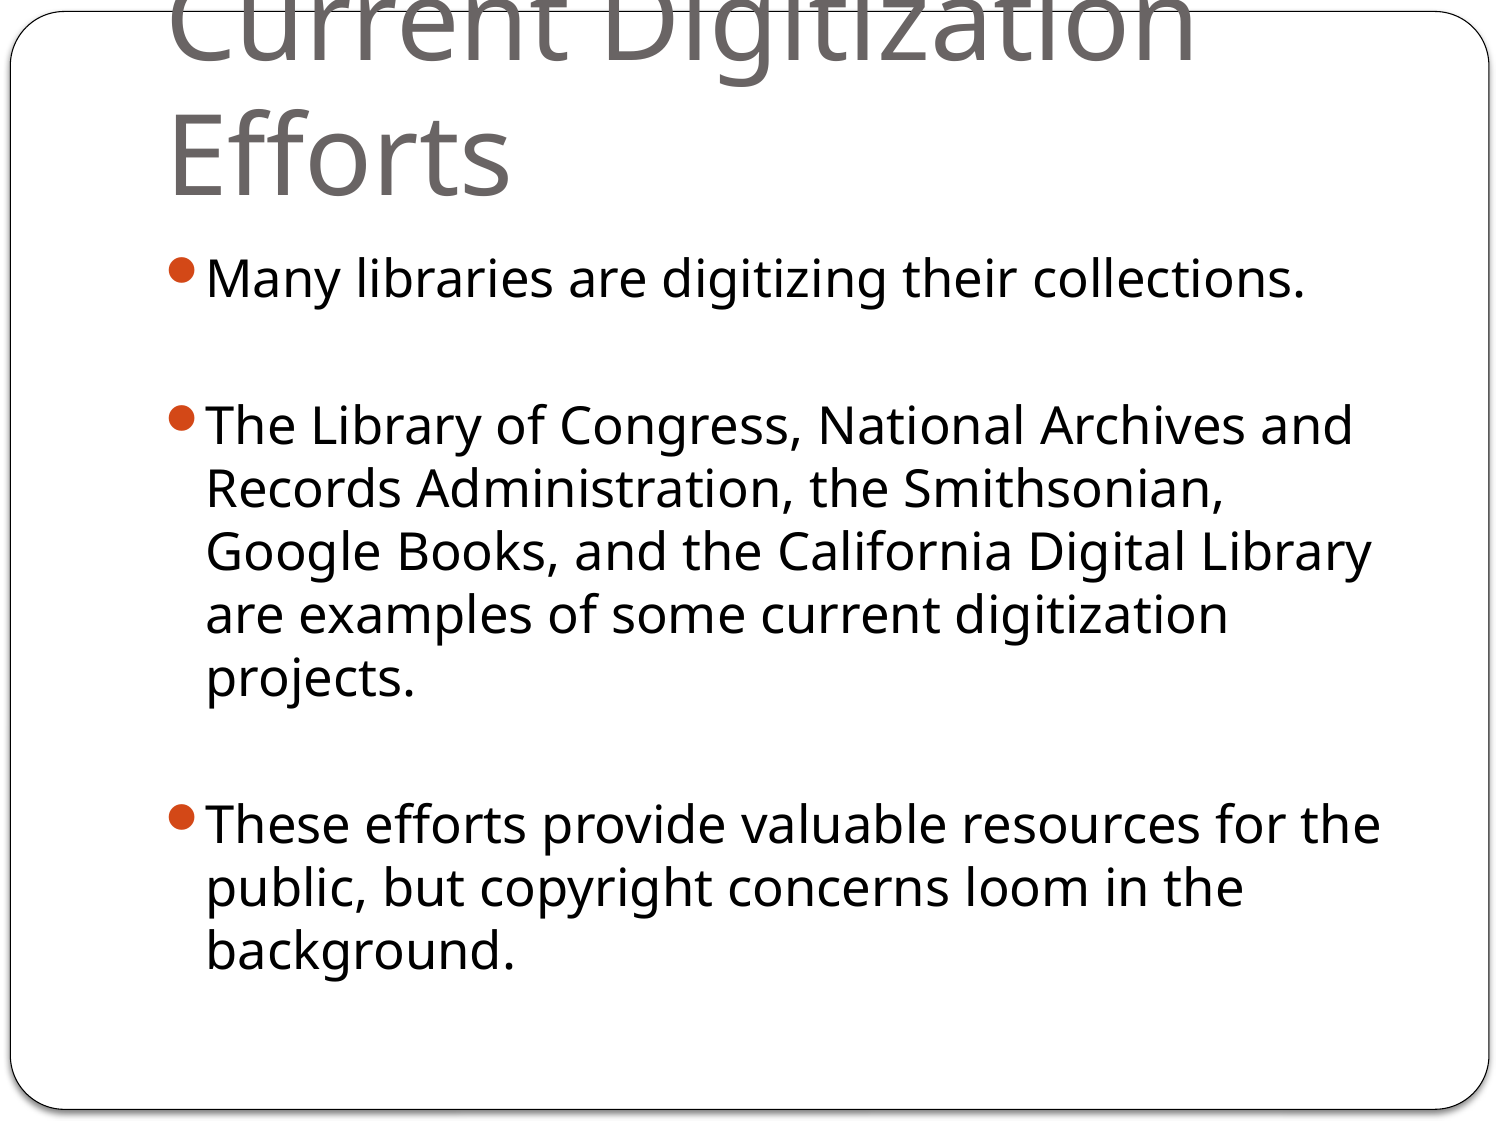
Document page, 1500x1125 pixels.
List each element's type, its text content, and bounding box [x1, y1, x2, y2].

list Many libraries are digitizing their collections. The Library of Congress, National Archives and Records Administration, the Smithsonian, Google Books, and the California Digital Library are examples of some current digitization projects. These efforts provide valuable resources for the public, but copyright concerns loom in the background. [149, 237, 1426, 988]
title Current Digitization Efforts [149, 44, 1426, 233]
